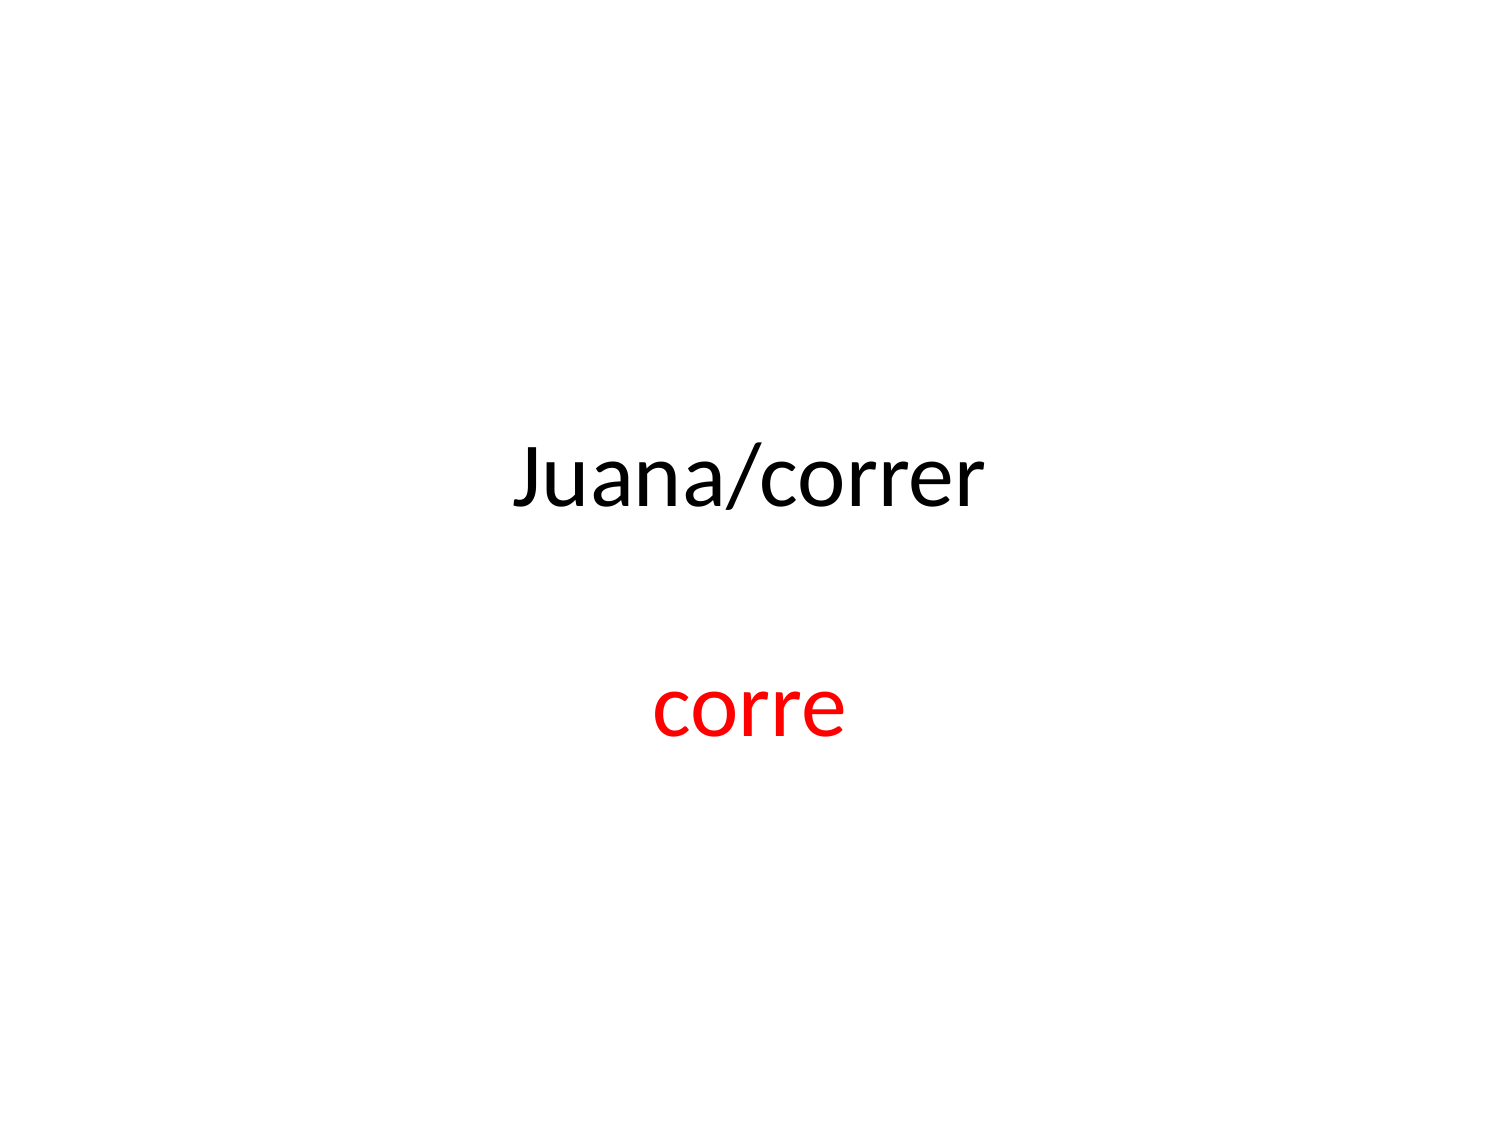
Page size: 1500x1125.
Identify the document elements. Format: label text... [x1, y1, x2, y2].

title Juana/correr [112, 349, 1388, 591]
subtitle corre [225, 637, 1275, 925]
